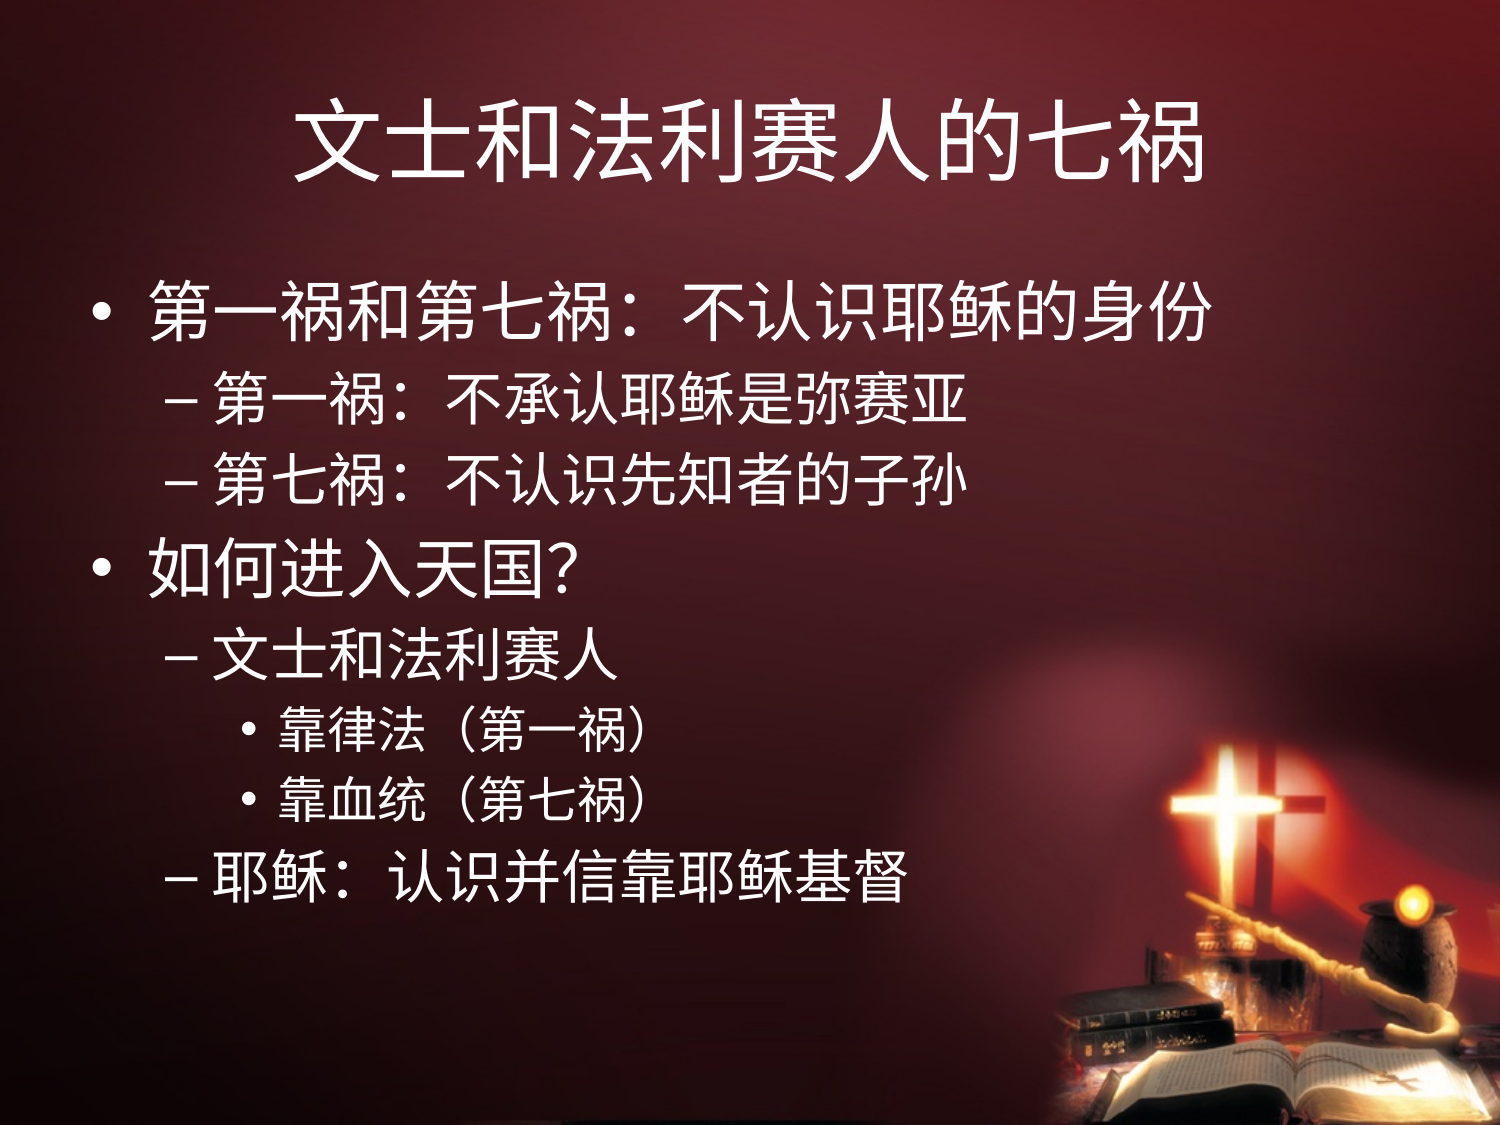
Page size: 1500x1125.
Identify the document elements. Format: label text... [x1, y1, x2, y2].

title 文士和法利赛人的七祸 [75, 45, 1425, 233]
picture [0, 0, 1500, 1125]
list 第一祸和第七祸：不认识耶稣的身份 第一祸：不承认耶稣是弥赛亚 第七祸：不认识先知者的子孙 如何进入天国？ 文士和法利赛人 靠律法（第一祸） 靠血统（第七祸） 耶稣：认识并信靠耶稣基督 [75, 262, 1425, 1005]
